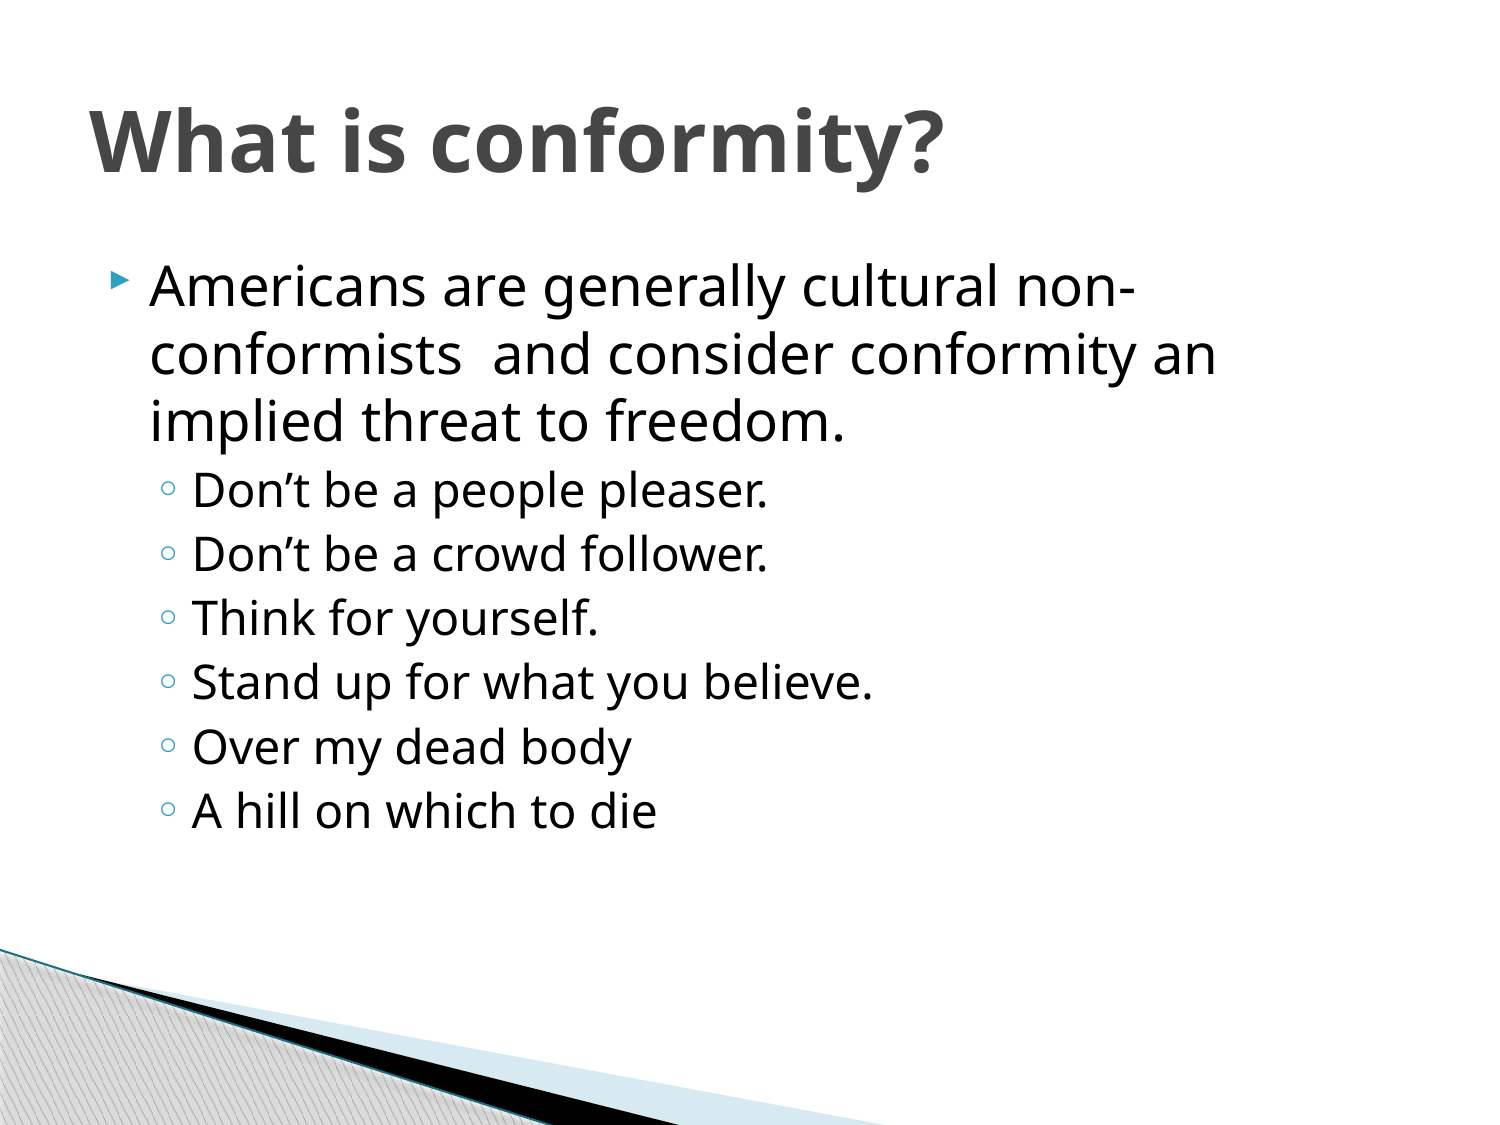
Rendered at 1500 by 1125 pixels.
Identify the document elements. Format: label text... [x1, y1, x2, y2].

list Americans are generally cultural non-conformists and consider conformity an implied threat to freedom. Don’t be a people pleaser. Don’t be a crowd follower. Think for yourself. Stand up for what you believe. Over my dead body A hill on which to die [75, 243, 1425, 986]
title What is conformity? [75, 45, 1425, 233]
